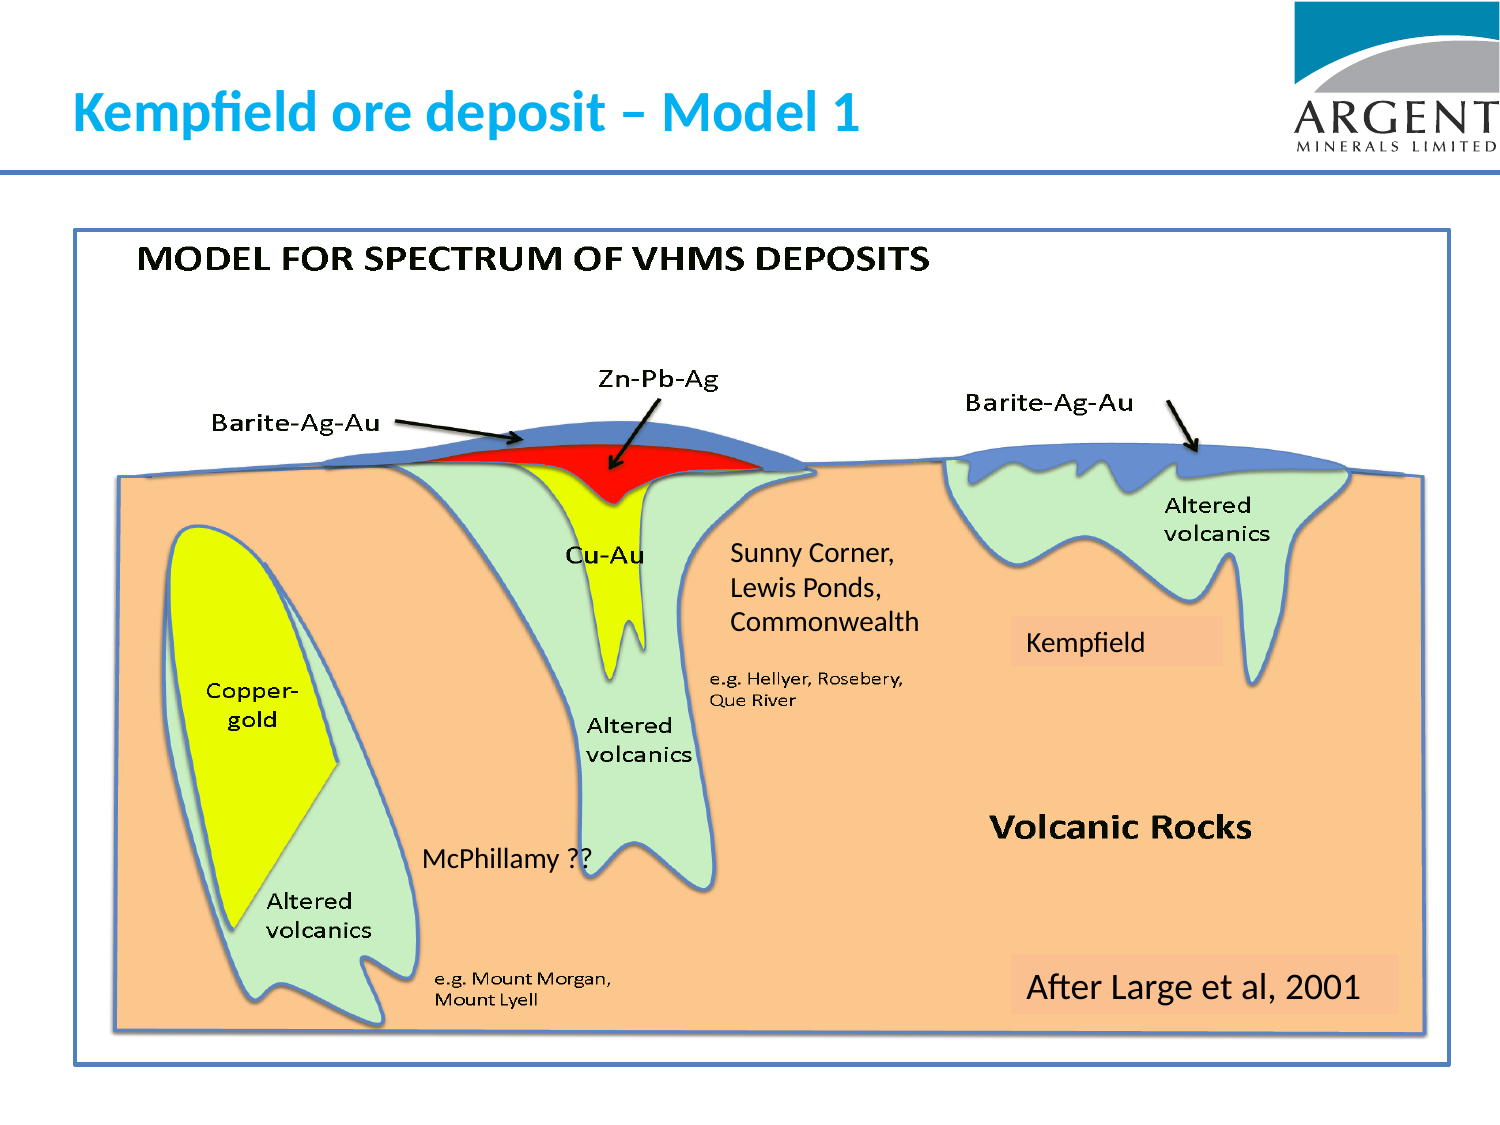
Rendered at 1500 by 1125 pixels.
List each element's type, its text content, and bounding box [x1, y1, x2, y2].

text_box Kempfield ore deposit – Model 1 [58, 65, 877, 151]
picture [1293, 0, 1500, 153]
picture [76, 231, 1448, 1063]
